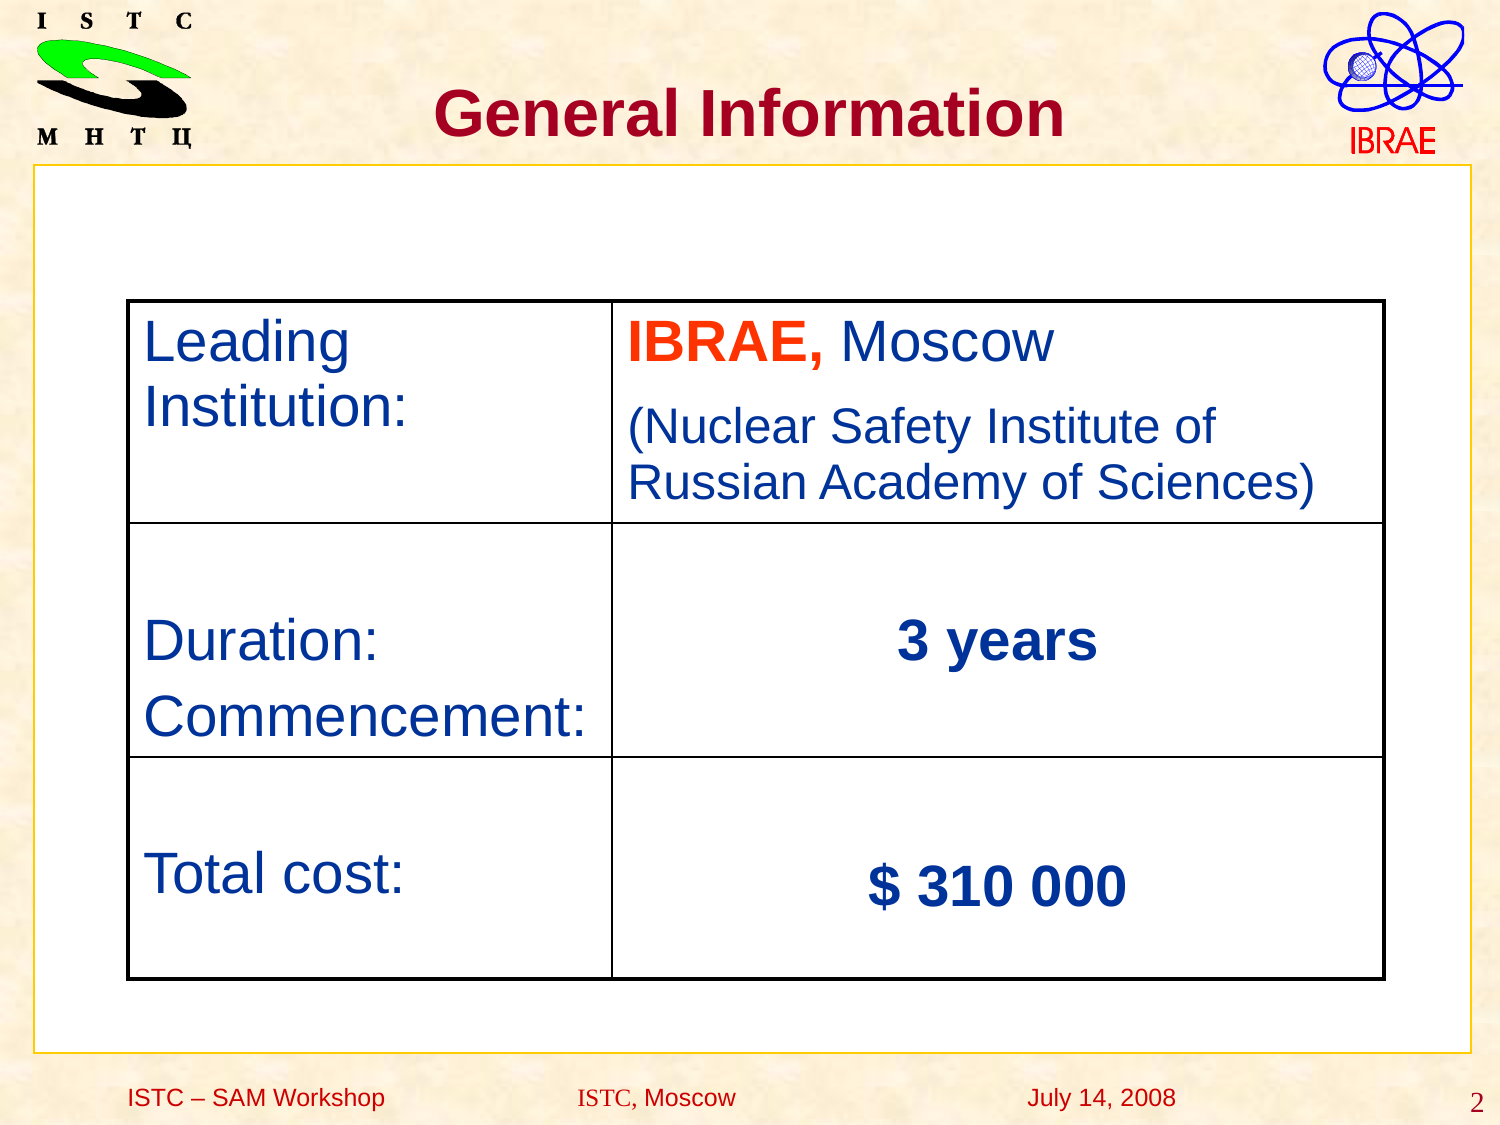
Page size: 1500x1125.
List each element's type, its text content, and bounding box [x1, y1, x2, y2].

table_cell $ 310 000 [613, 758, 1382, 977]
table_header IBRAE, Moscow (Nuclear Safety Institute of Russian Academy of Sciences) [613, 303, 1382, 522]
picture [0, 0, 1500, 1125]
table_header Leading Institution: [130, 303, 611, 522]
table_cell 3 years [613, 524, 1382, 756]
table_cell Total cost: [130, 758, 611, 977]
slide_number 2 [1187, 1076, 1500, 1125]
text_box [112, 249, 1410, 325]
text_box General Information [275, 39, 1225, 180]
table_cell Duration: Commencement: [130, 524, 611, 756]
footer ISTC – SAM Workshop ISTC, Moscow July 14, 2008 [112, 1069, 1256, 1124]
